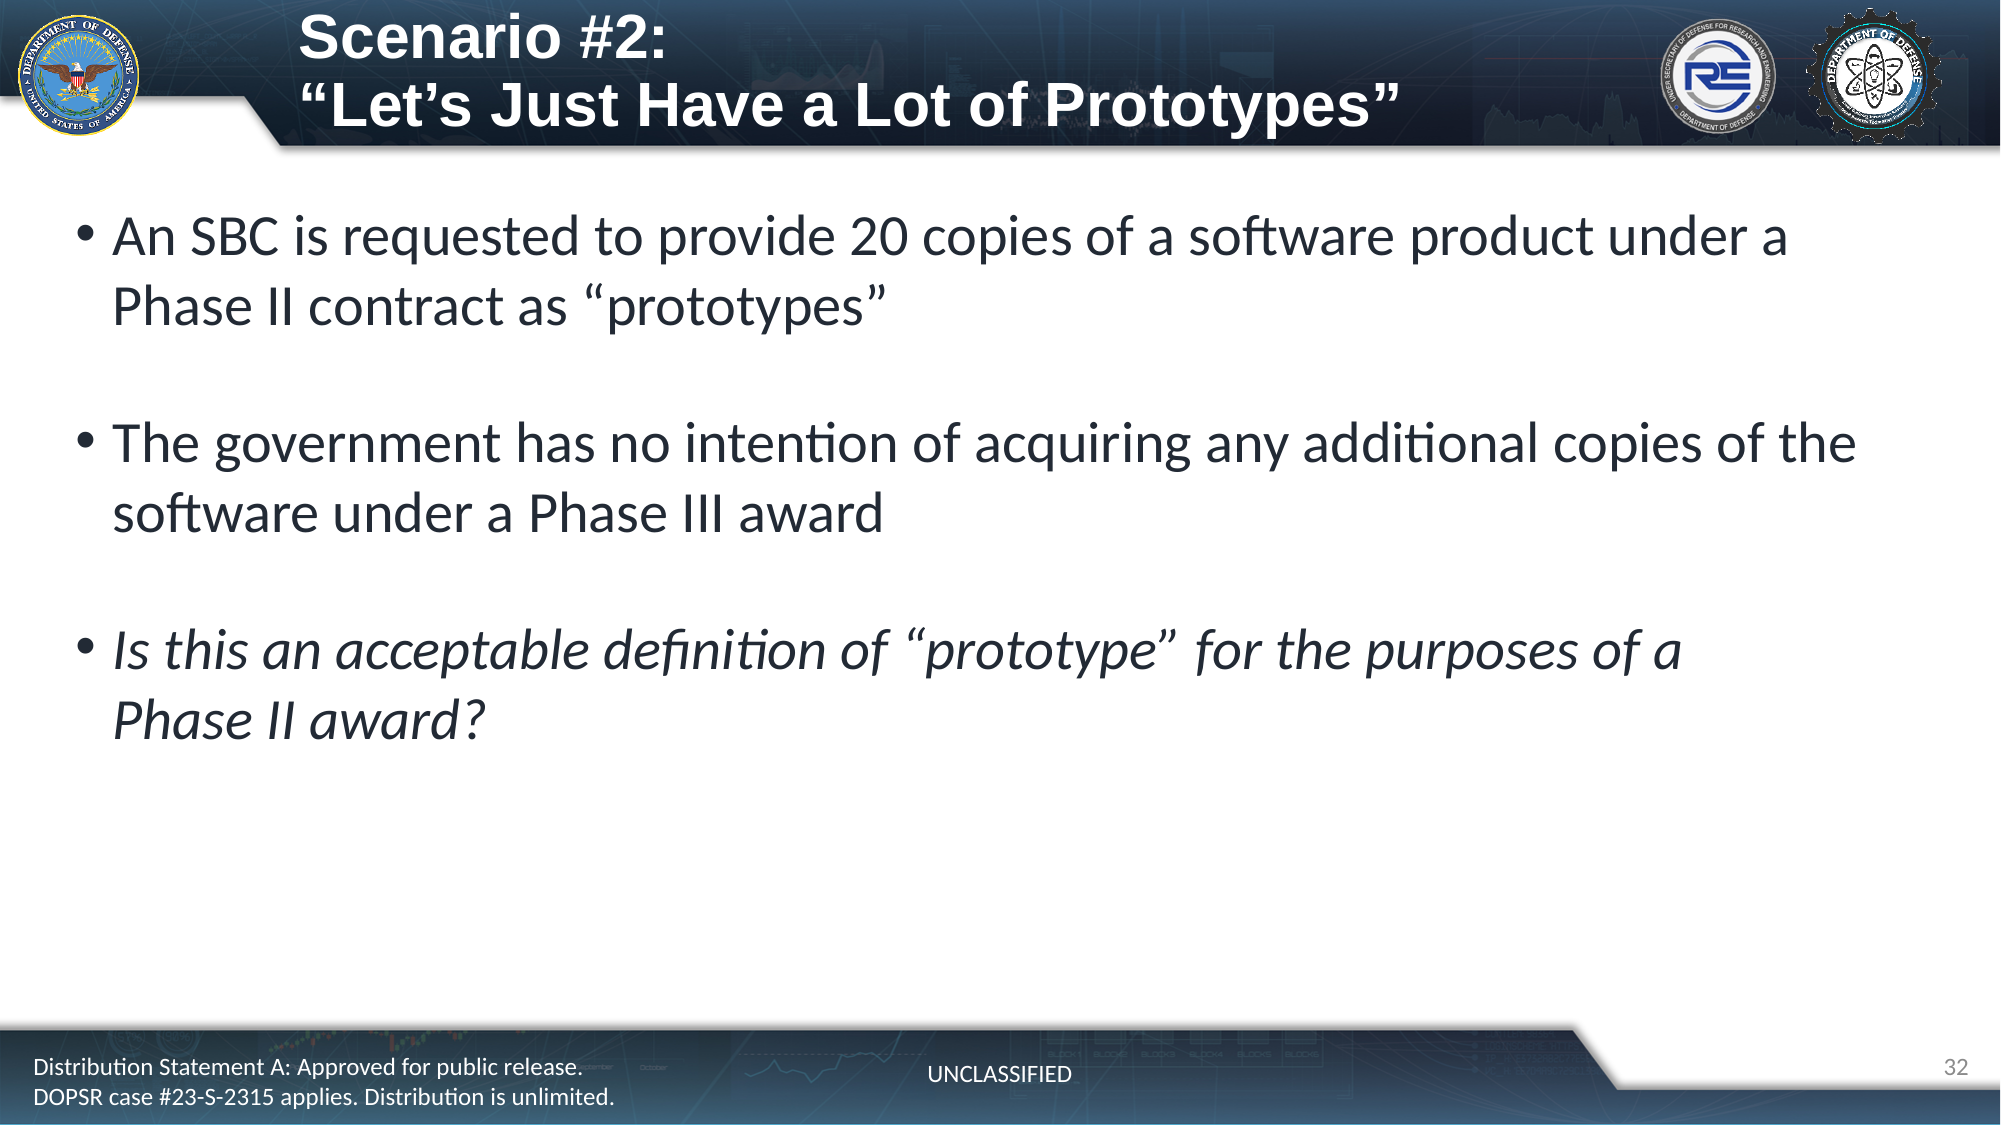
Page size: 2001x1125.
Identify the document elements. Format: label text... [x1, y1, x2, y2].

slide_number 32 [1534, 1035, 1985, 1096]
title Scenario #2: “Let’s Just Have a Lot of Prototypes” [283, 10, 1650, 135]
footer UNCLASSIFIED [663, 1042, 1338, 1103]
list An SBC is requested to provide 20 copies of a software product under a Phase II contract as “prototypes” The government has no intention of acquiring any additional copies of the software under a Phase III award Is this an acceptable definition of “prototype” for the purposes of a Phase II award? [60, 190, 1904, 1006]
slide_number Distribution Statement A: Approved for public release. DOPSR case #23-S-2315 applies. Distribution is unlimited. [18, 1042, 663, 1103]
picture [0, 0, 2001, 1125]
